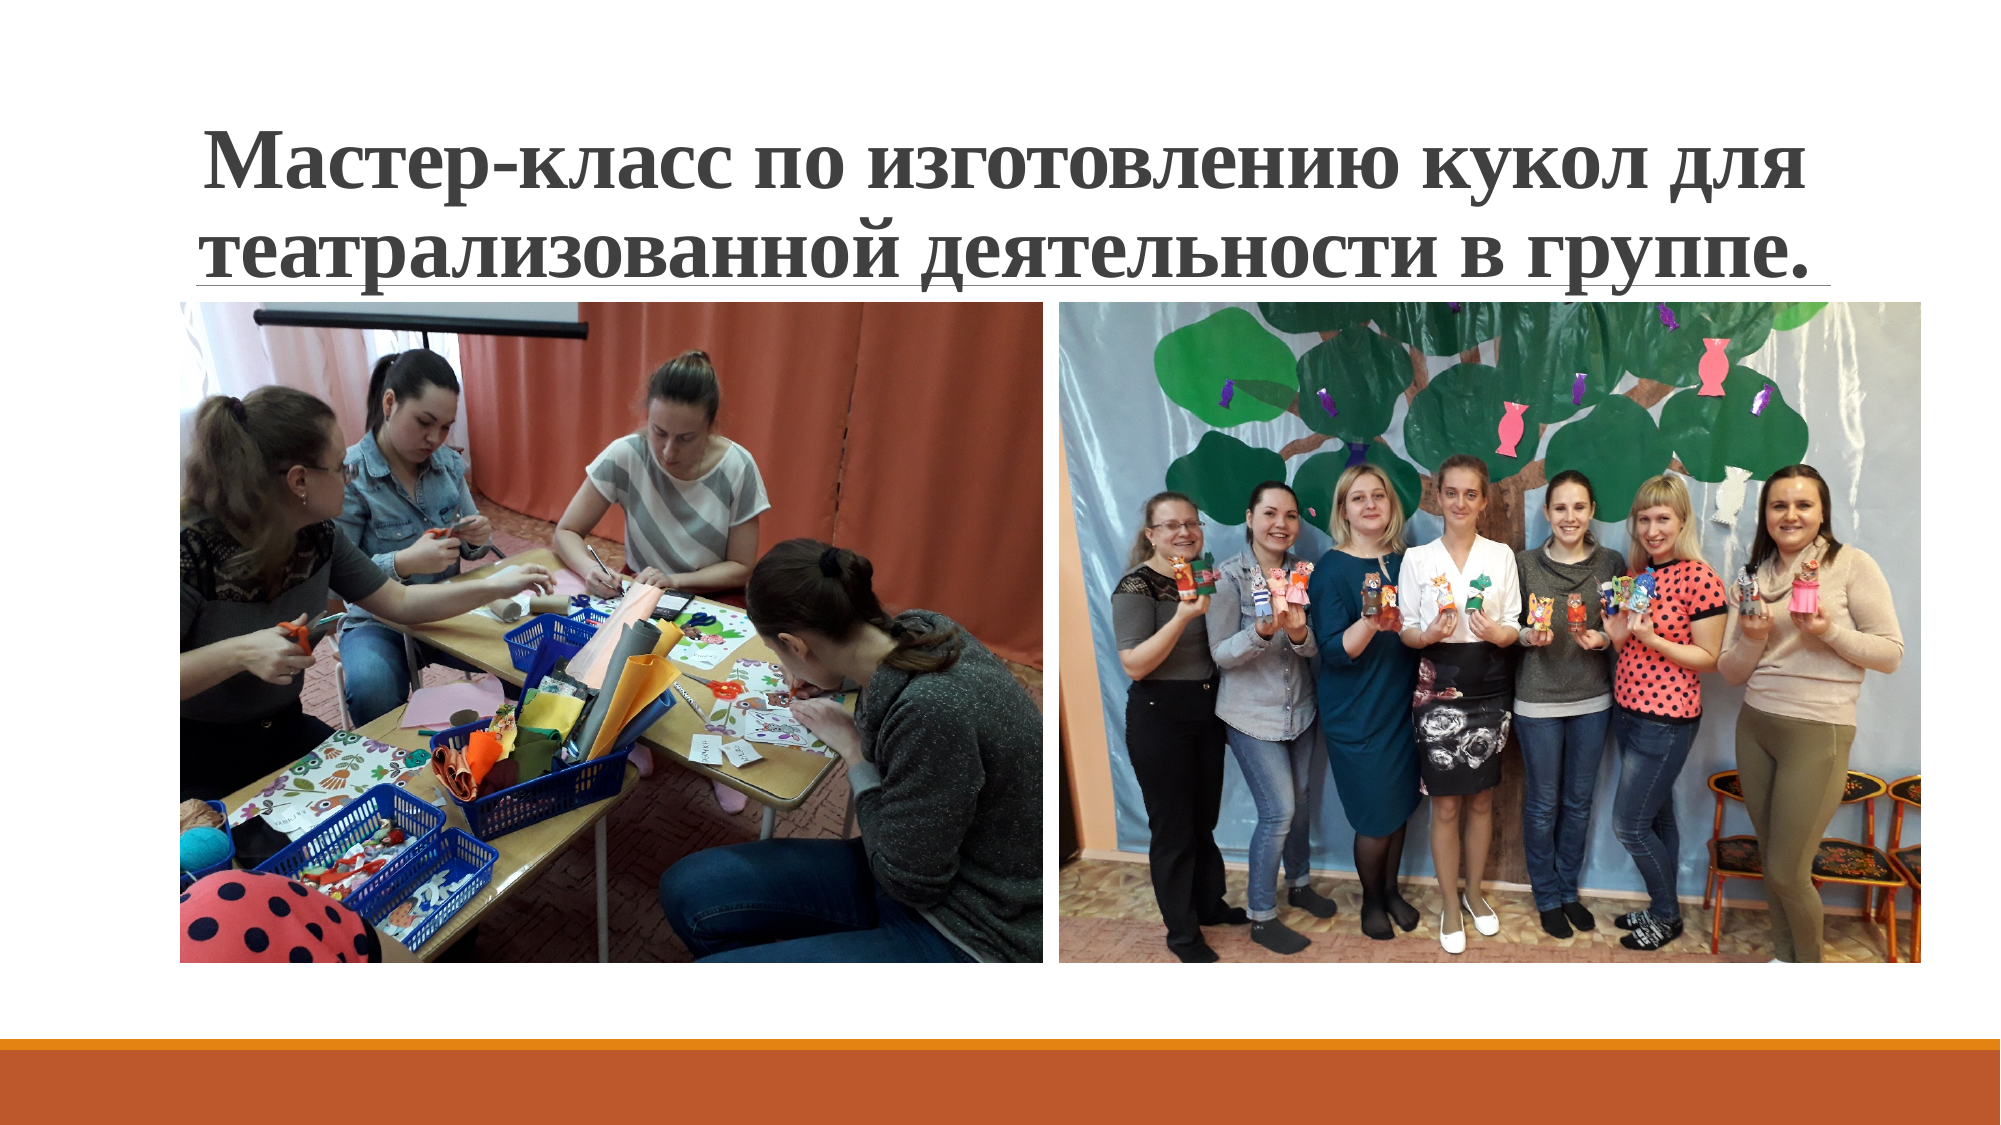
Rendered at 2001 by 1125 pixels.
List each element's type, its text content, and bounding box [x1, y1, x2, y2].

title Мастер-класс по изготовлению кукол для театрализованной деятельности в группе. [180, 47, 1830, 303]
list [179, 302, 1044, 964]
picture [1059, 302, 1921, 964]
